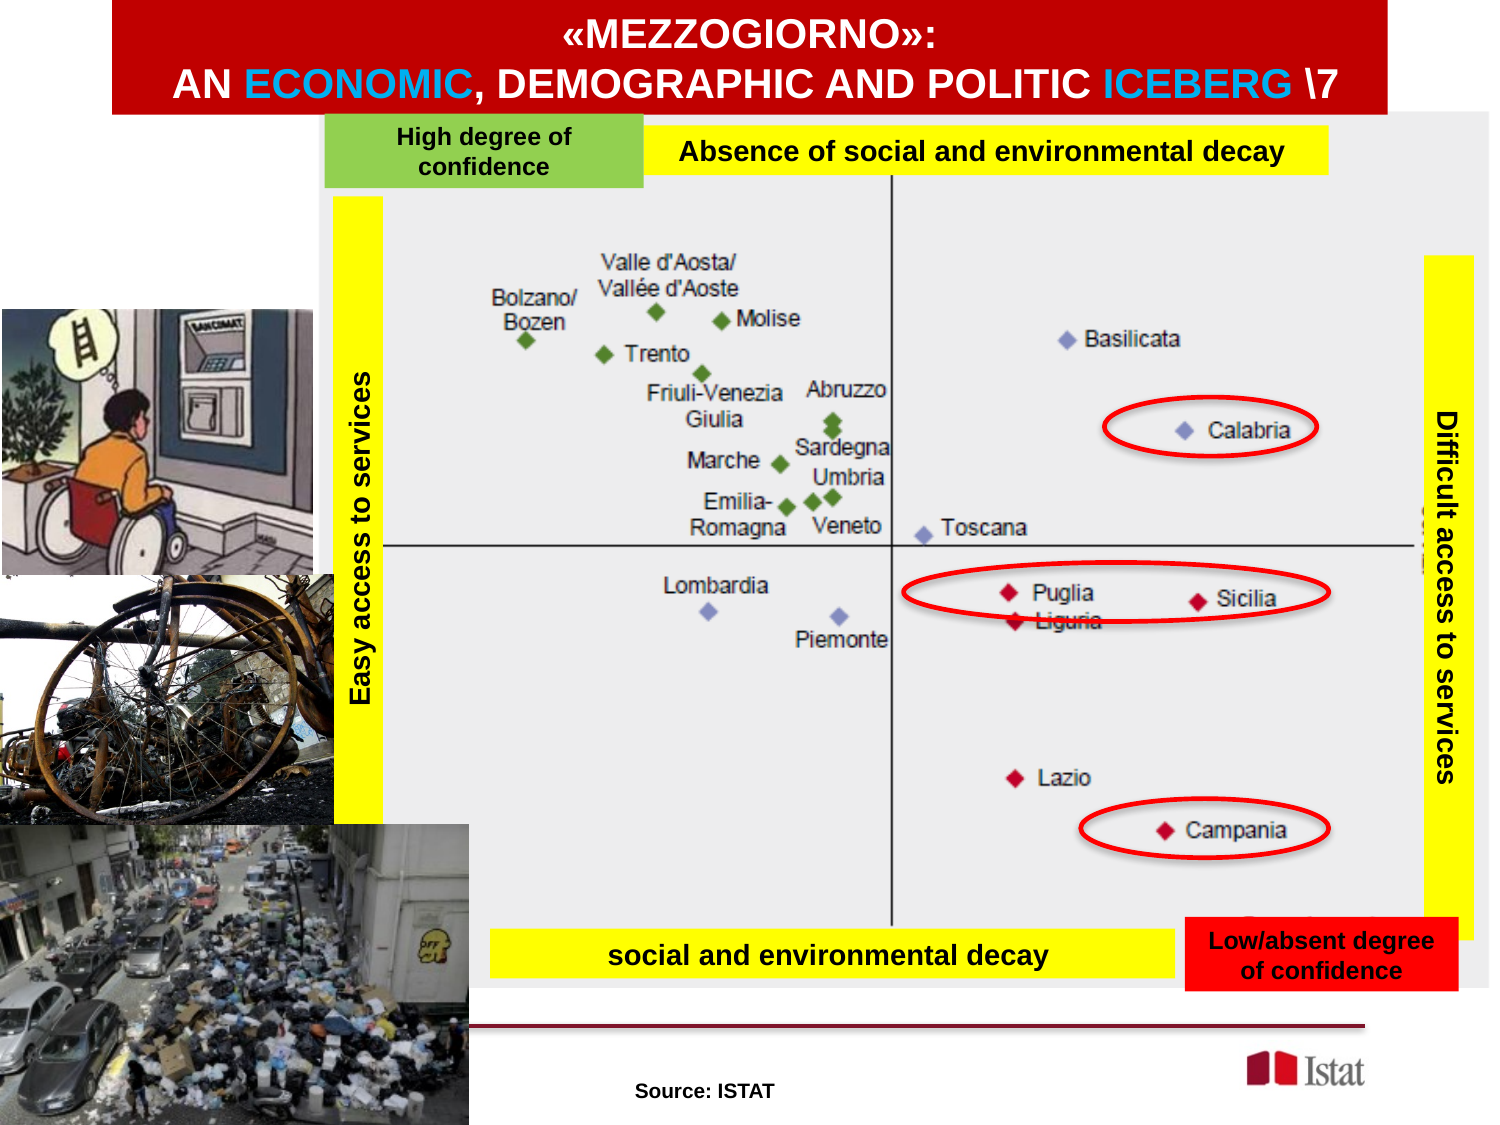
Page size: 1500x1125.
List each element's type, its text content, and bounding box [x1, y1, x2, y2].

text_box Source: ISTAT [620, 1070, 1029, 1111]
picture [0, 110, 1495, 1125]
text_box «MEZZOGIORNO»: AN ECONOMIC, DEMOGRAPHIC AND POLITIC ICEBERG \7 [112, 0, 1388, 115]
picture [1239, 1040, 1373, 1097]
